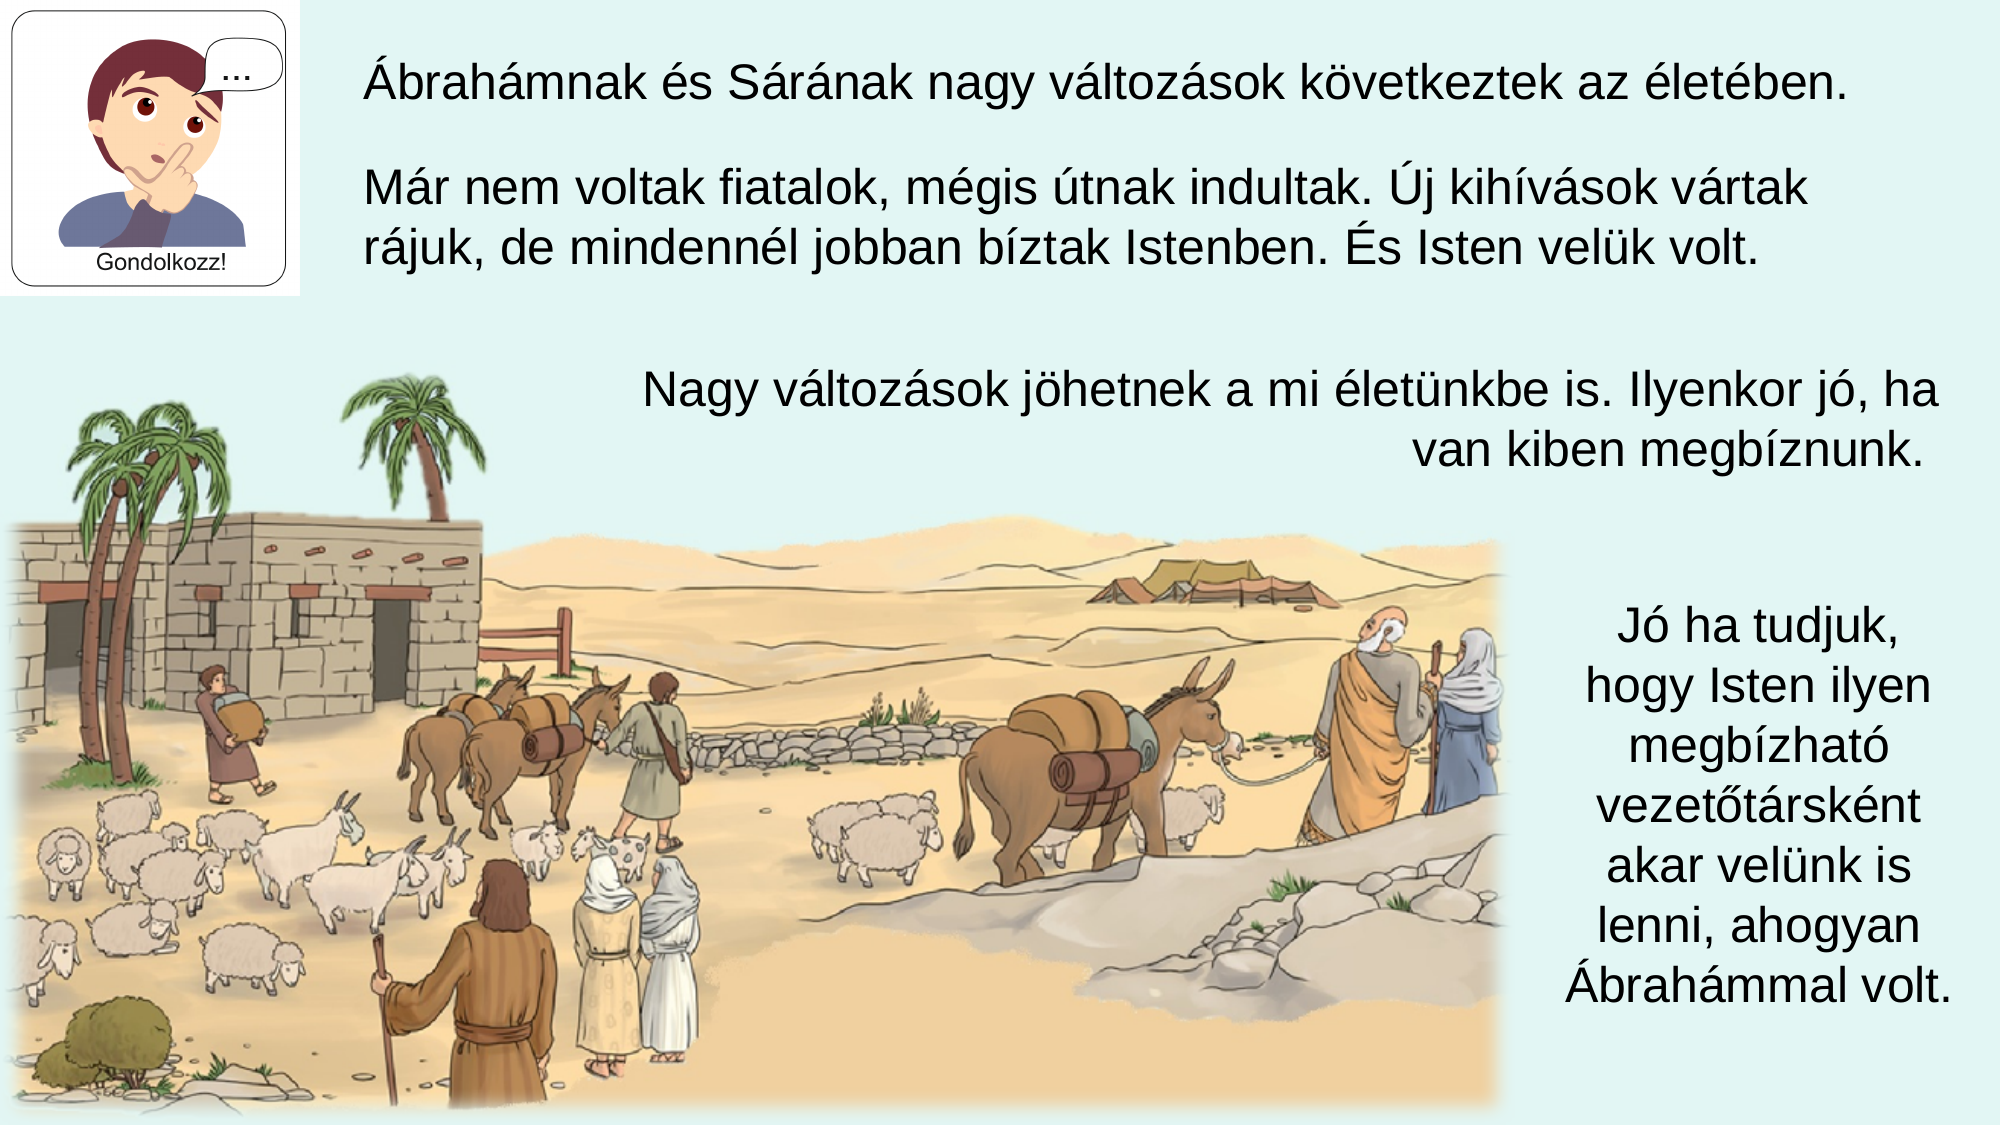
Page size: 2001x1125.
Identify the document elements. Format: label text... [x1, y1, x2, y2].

picture [0, 360, 1515, 1125]
text_box Már nem voltak fiatalok, mégis útnak indultak. Új kihívások vártak rájuk, de mindennél jobban bíztak Istenben. És Isten velük volt. [349, 147, 1906, 283]
text_box Jó ha tudjuk, hogy Isten ilyen megbízható vezetőtársként akar velünk is lenni, ahogyan Ábrahámmal volt. [1541, 585, 1977, 1021]
text_box Nagy változások jöhetnek a mi életünkbe is. Ilyenkor jó, ha van kiben megbíznunk. [597, 348, 1955, 484]
picture [0, 0, 300, 296]
text_box Ábrahámnak és Sárának nagy változások következtek az életében. [349, 41, 1955, 117]
